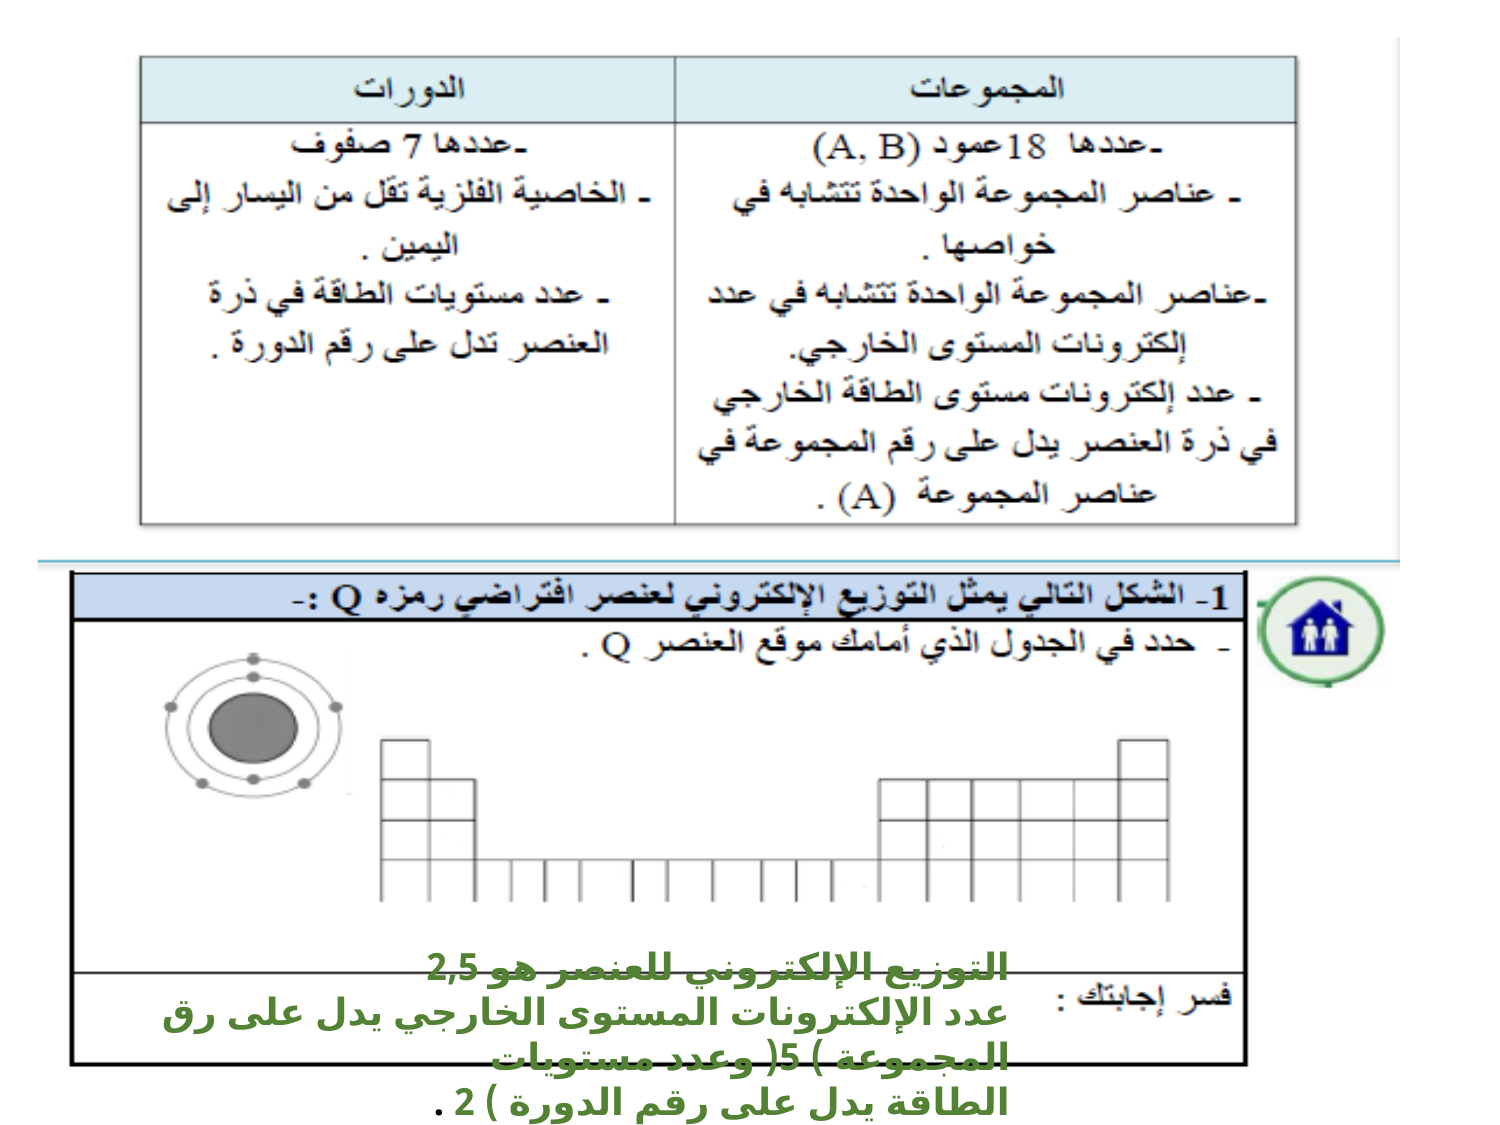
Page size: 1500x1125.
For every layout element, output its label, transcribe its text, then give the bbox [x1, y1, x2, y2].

picture [37, 37, 1400, 1075]
text_box التوزيع الإلكتروني للعنصر هو 2,5 عدد الإلكترونات المستوى الخارجي يدل على رق المجموعة ) 5( وعدد مستويات الطاقة يدل على رقم الدورة ) 2 . [87, 1075, 1025, 1125]
